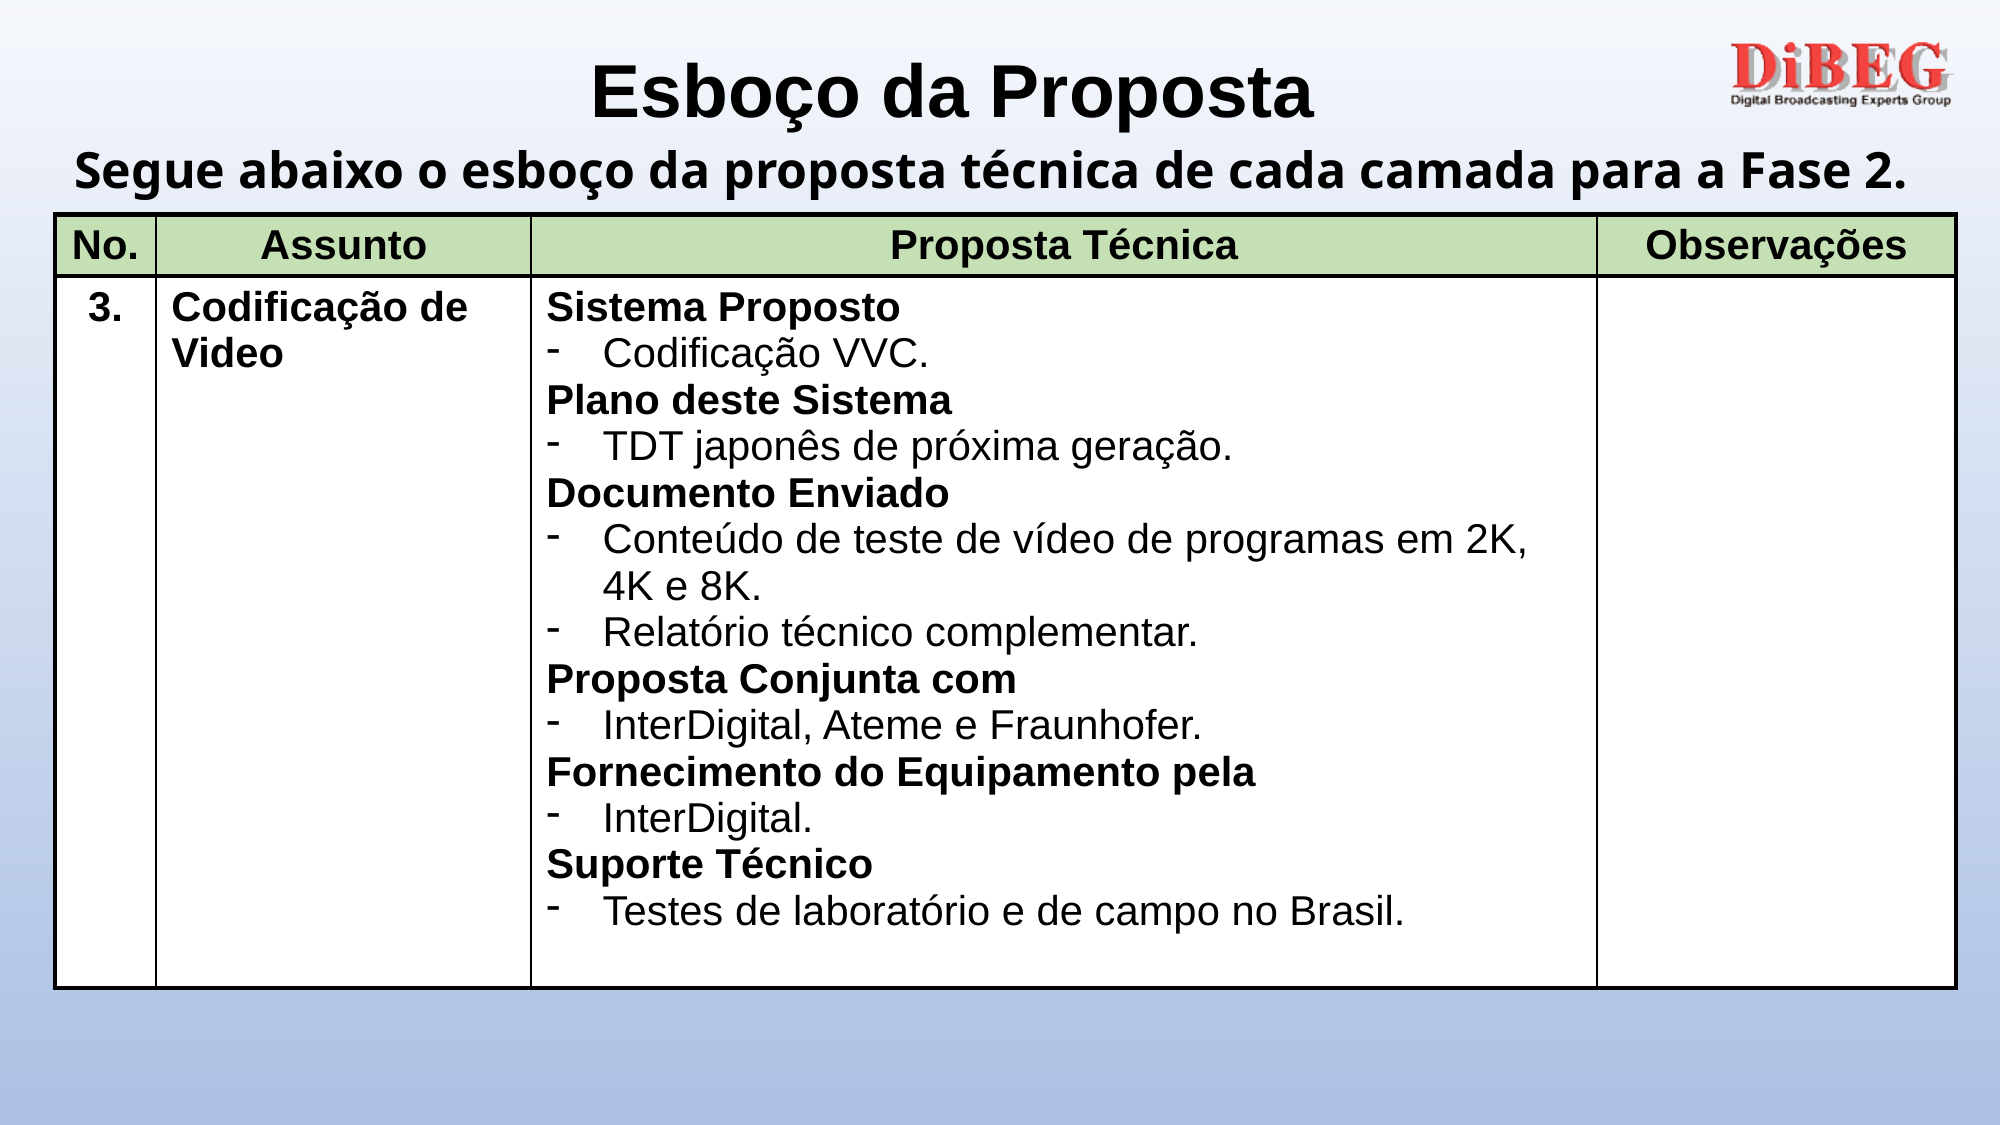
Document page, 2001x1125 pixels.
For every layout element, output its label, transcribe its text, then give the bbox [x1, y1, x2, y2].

table_cell 3. [57, 278, 155, 986]
table_header Proposta Técnica [532, 217, 1596, 274]
table_header No. [57, 217, 155, 274]
text_box Segue abaixo o esboço da proposta técnica de cada camada para a Fase 2. [59, 131, 1924, 207]
table_cell Codificação de Video [157, 278, 530, 986]
table_header Assunto [157, 217, 530, 274]
picture [1816, 42, 1954, 107]
table_cell Sistema Proposto Codificação VVC. Plano deste Sistema TDT japonês de próxima geração. Documento Enviado Conteúdo de teste de vídeo de programas em 2K, 4K e 8K. Relatório técnico complementar. Proposta Conjunta com InterDigital, Ateme e Fraunhofer. Fornecimento do Equipamento pela InterDigital. Suporte Técnico Testes de laboratório e de campo no Brasil. [532, 278, 1596, 986]
text_box Esboço da Proposta [90, 34, 1816, 131]
table_header Observações [1598, 217, 1954, 274]
table_cell [1598, 278, 1954, 986]
